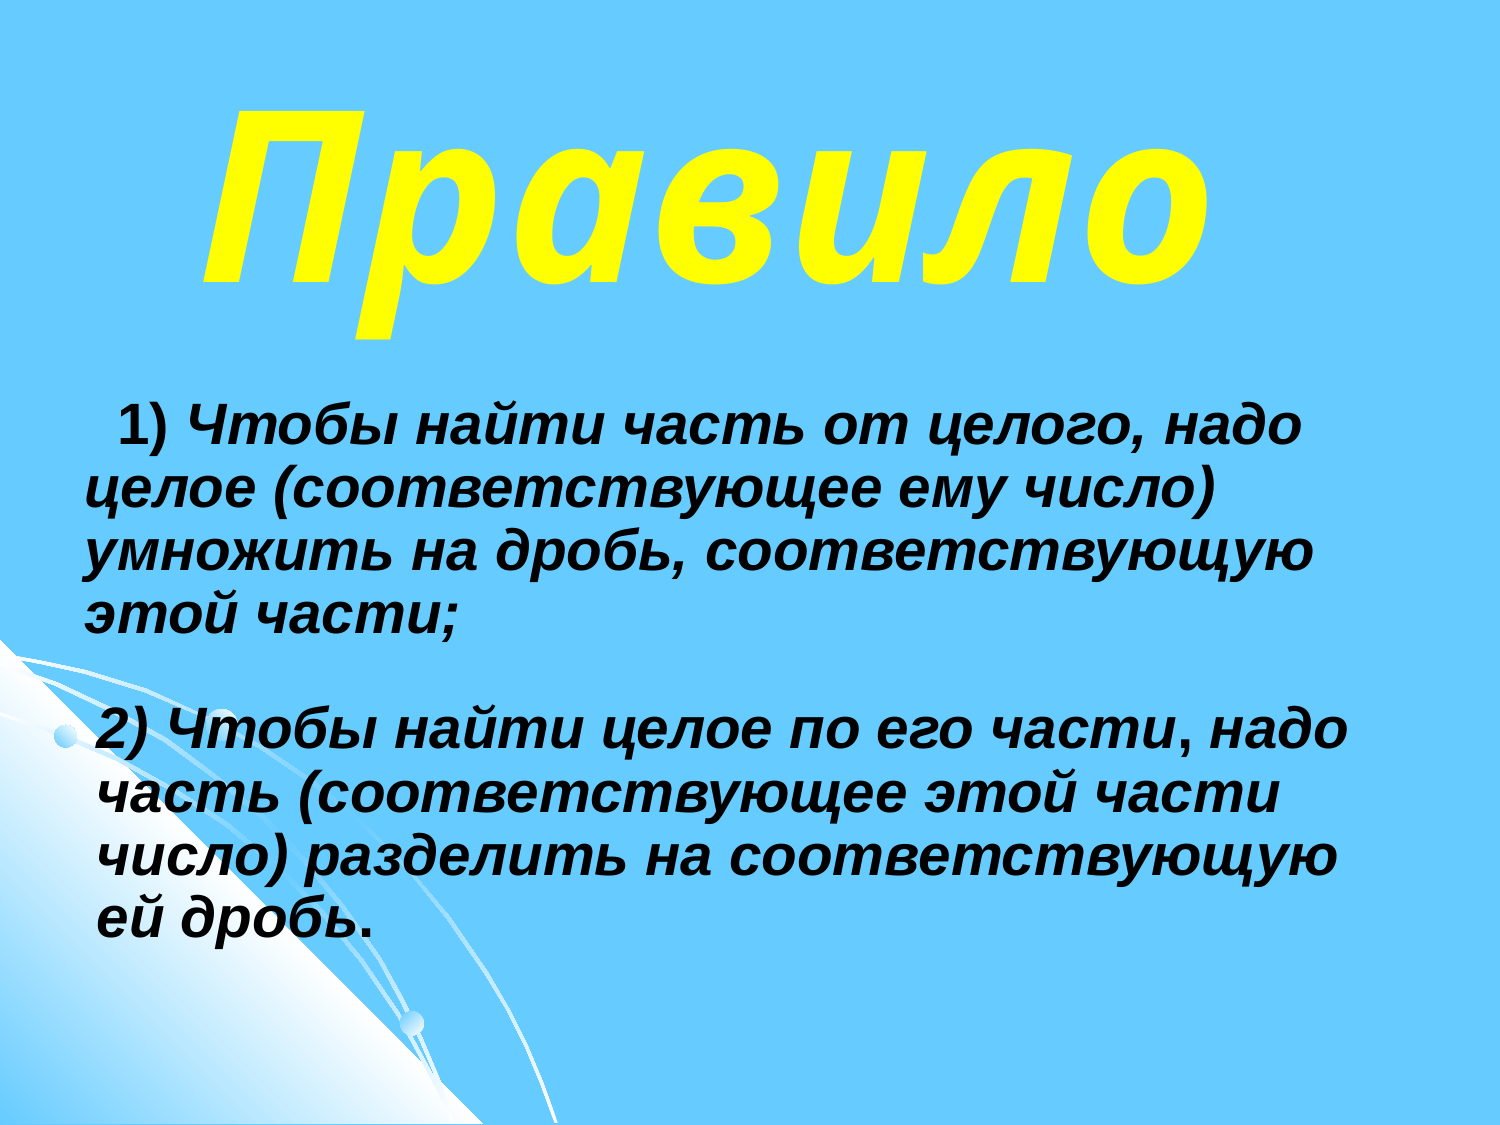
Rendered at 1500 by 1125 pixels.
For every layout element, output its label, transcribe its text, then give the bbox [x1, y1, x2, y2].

text_box 2) Чтобы найти целое по его части, надо часть (соответствующее этой части число) разделить на соответствующую ей дробь. [82, 691, 1405, 1051]
text_box 1) Чтобы найти часть от целого, надо целое (соответствующее ему число) умножить на дробь, соответствующую этой части; [70, 386, 1443, 663]
text_box Правило [182, 35, 1233, 338]
